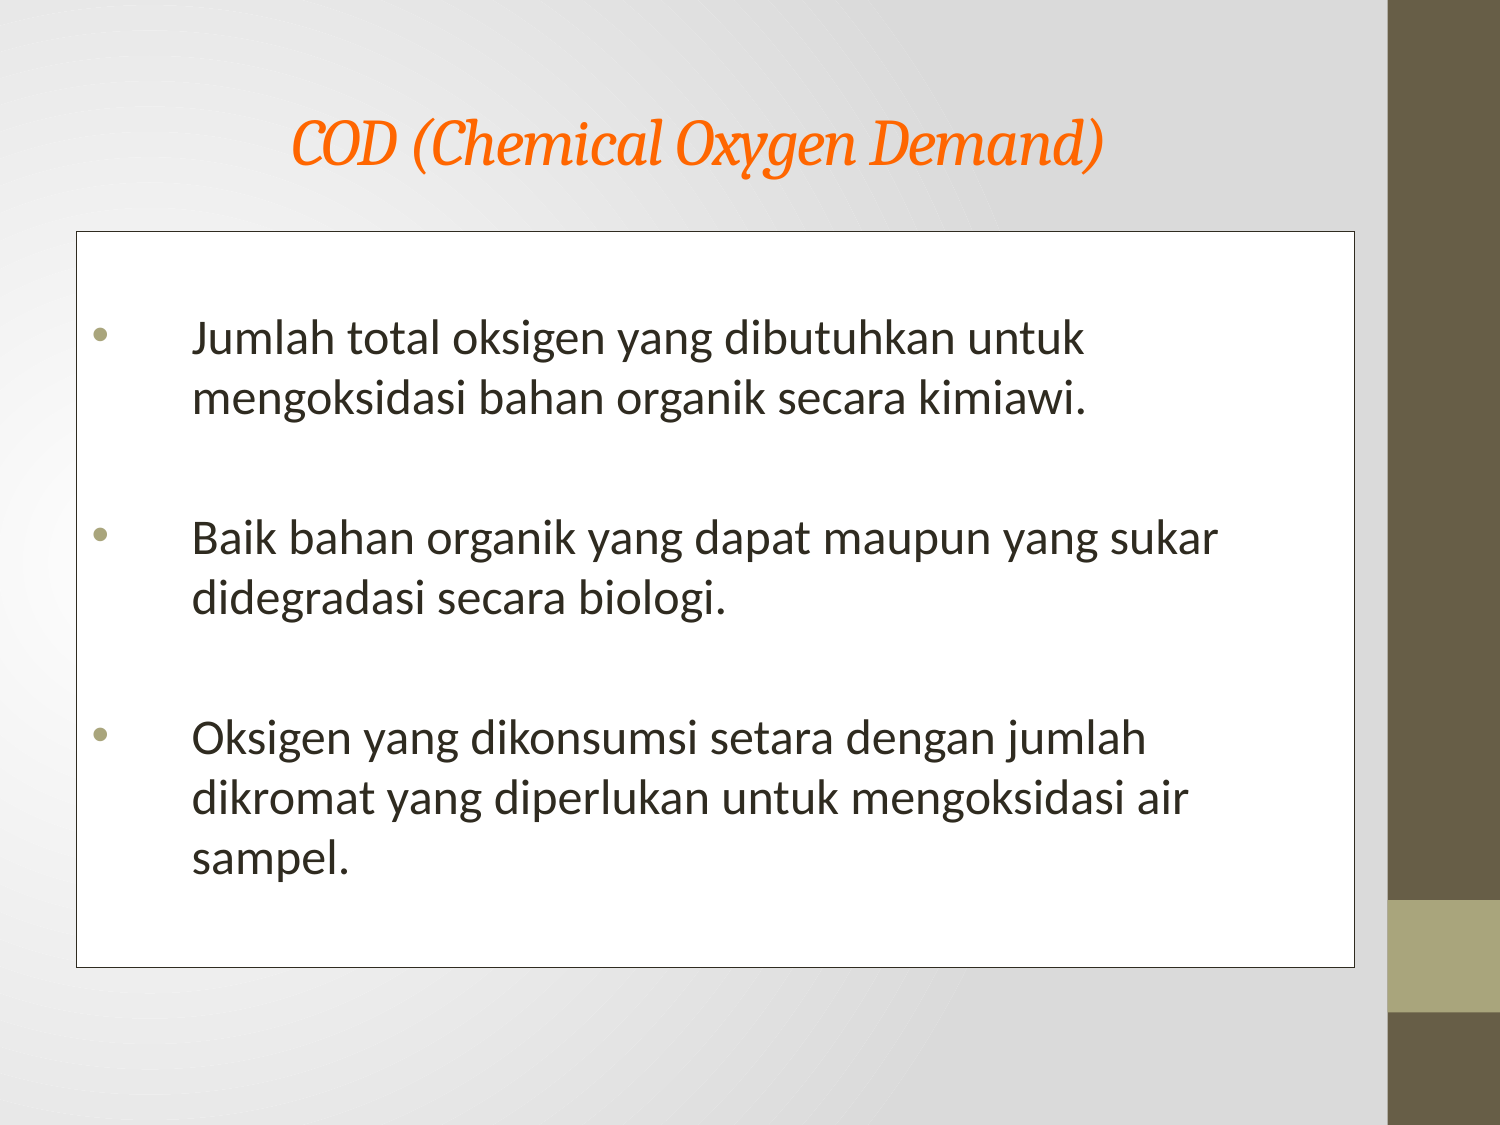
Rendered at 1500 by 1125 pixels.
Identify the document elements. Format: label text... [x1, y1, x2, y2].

title COD (Chemical Oxygen Demand) [75, 45, 1325, 233]
list Jumlah total oksigen yang dibutuhkan untuk mengoksidasi bahan organik secara kimiawi. Baik bahan organik yang dapat maupun yang sukar didegradasi secara biologi. Oksigen yang dikonsumsi setara dengan jumlah dikromat yang diperlukan untuk mengoksidasi air sampel. [76, 231, 1355, 968]
